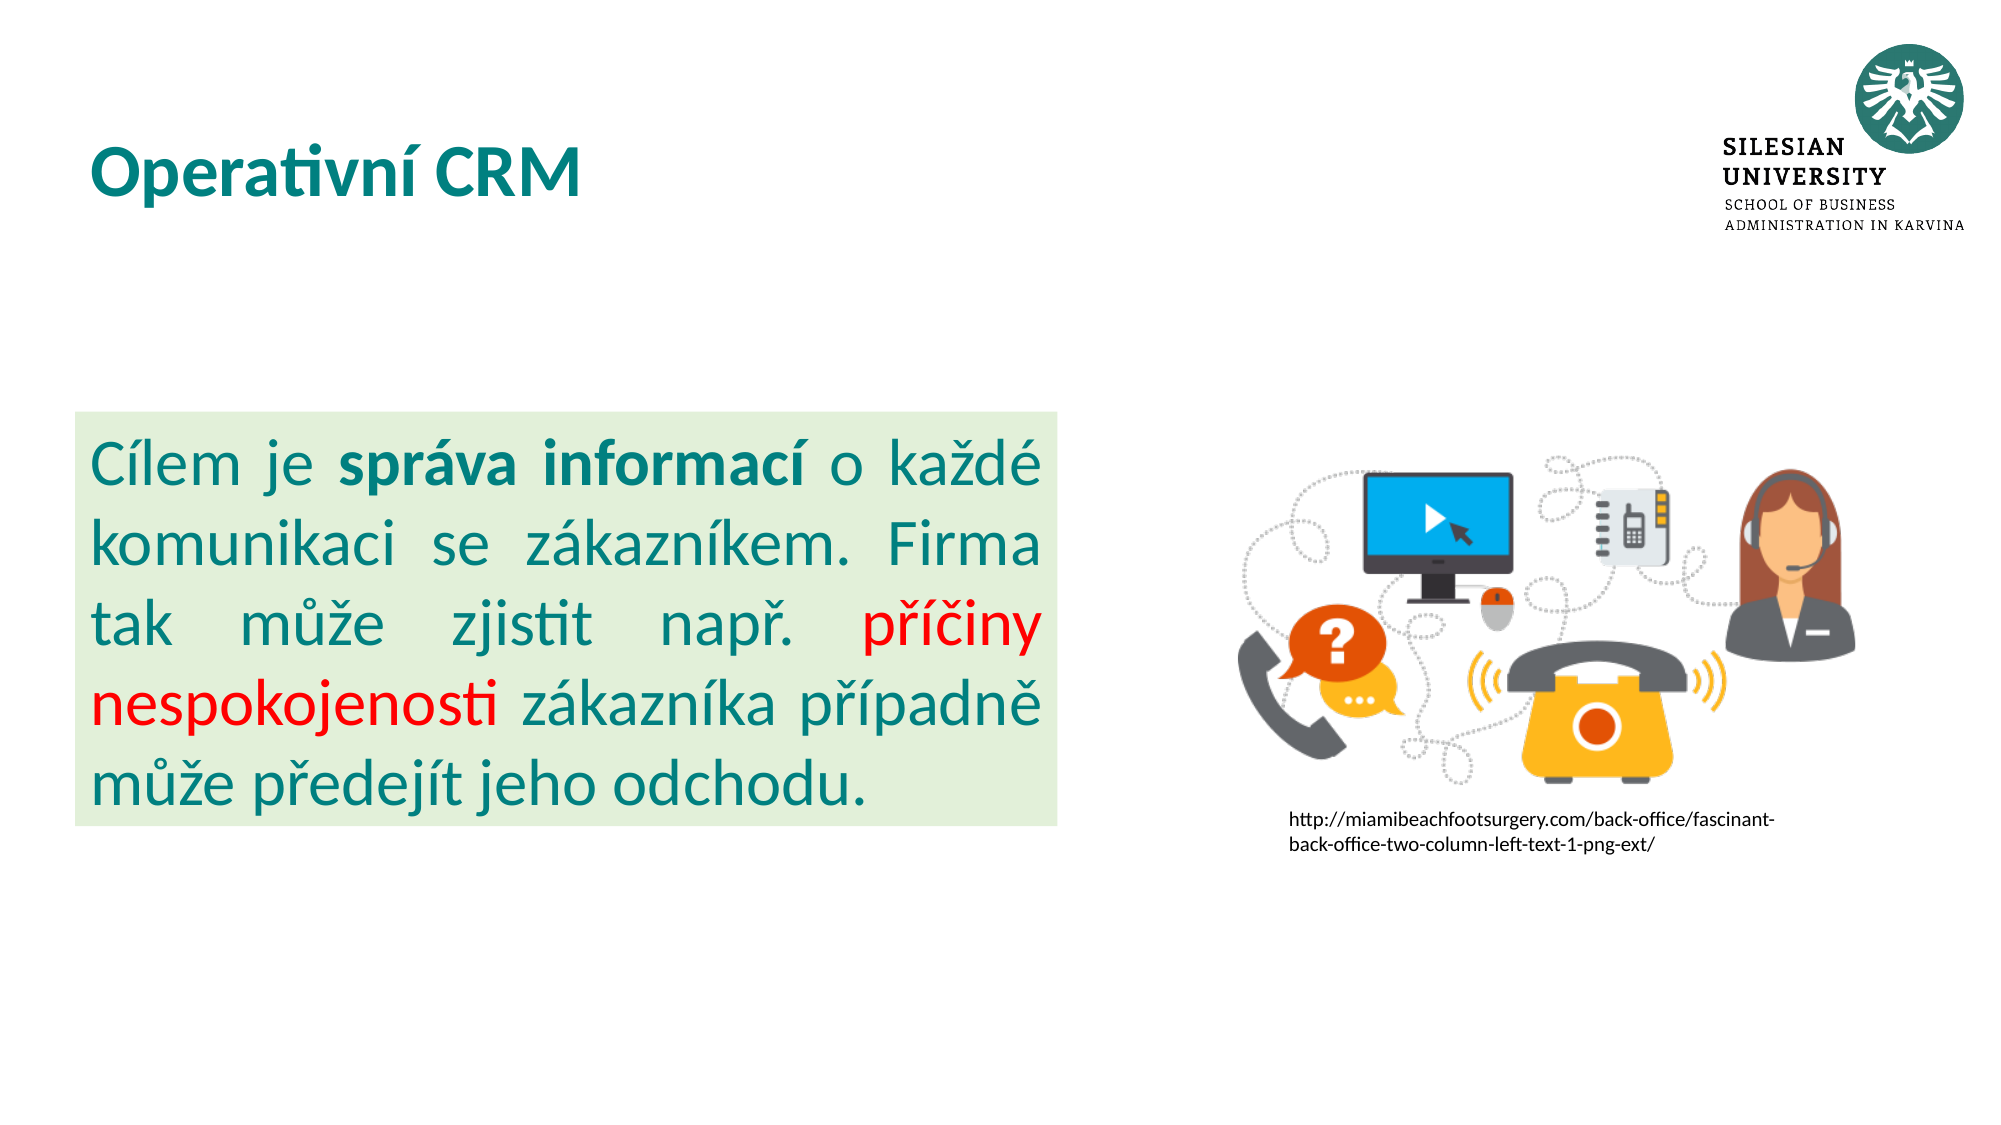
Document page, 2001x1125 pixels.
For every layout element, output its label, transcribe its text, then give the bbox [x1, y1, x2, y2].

picture [1233, 306, 1863, 936]
title Operativní CRM [75, 63, 939, 282]
text_box Cílem je správa informací o každé komunikaci se zákazníkem. Firma tak může zjistit např. příčiny nespokojenosti zákazníka případně může předejít jeho odchodu. [75, 411, 1058, 827]
picture [1723, 44, 1964, 230]
